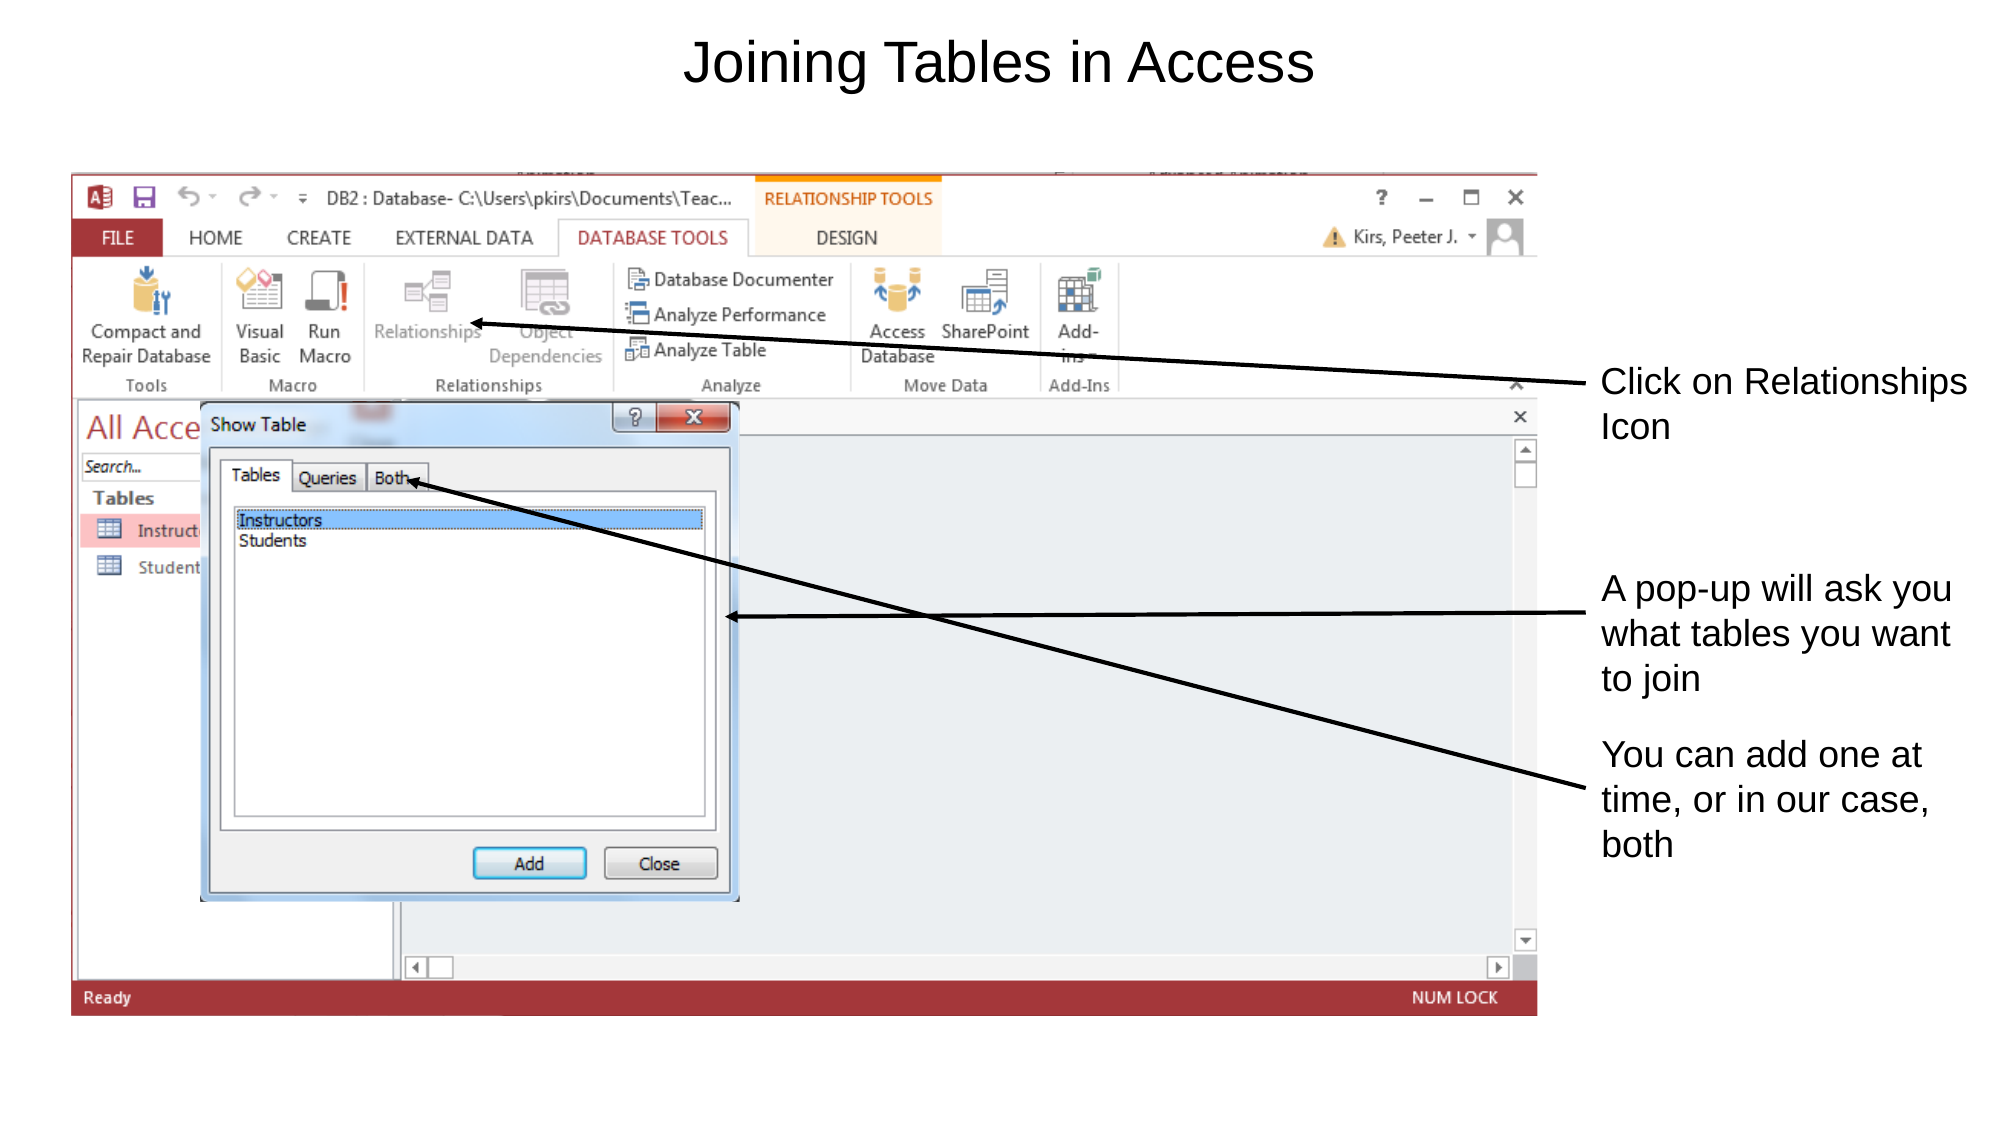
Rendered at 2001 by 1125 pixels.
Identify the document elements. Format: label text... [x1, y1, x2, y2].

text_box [406, 479, 2000, 875]
text_box Click on Relationships Icon [1585, 349, 2000, 455]
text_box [469, 322, 1586, 384]
text_box Joining Tables in Access [0, 17, 2000, 102]
picture [70, 172, 1538, 1016]
